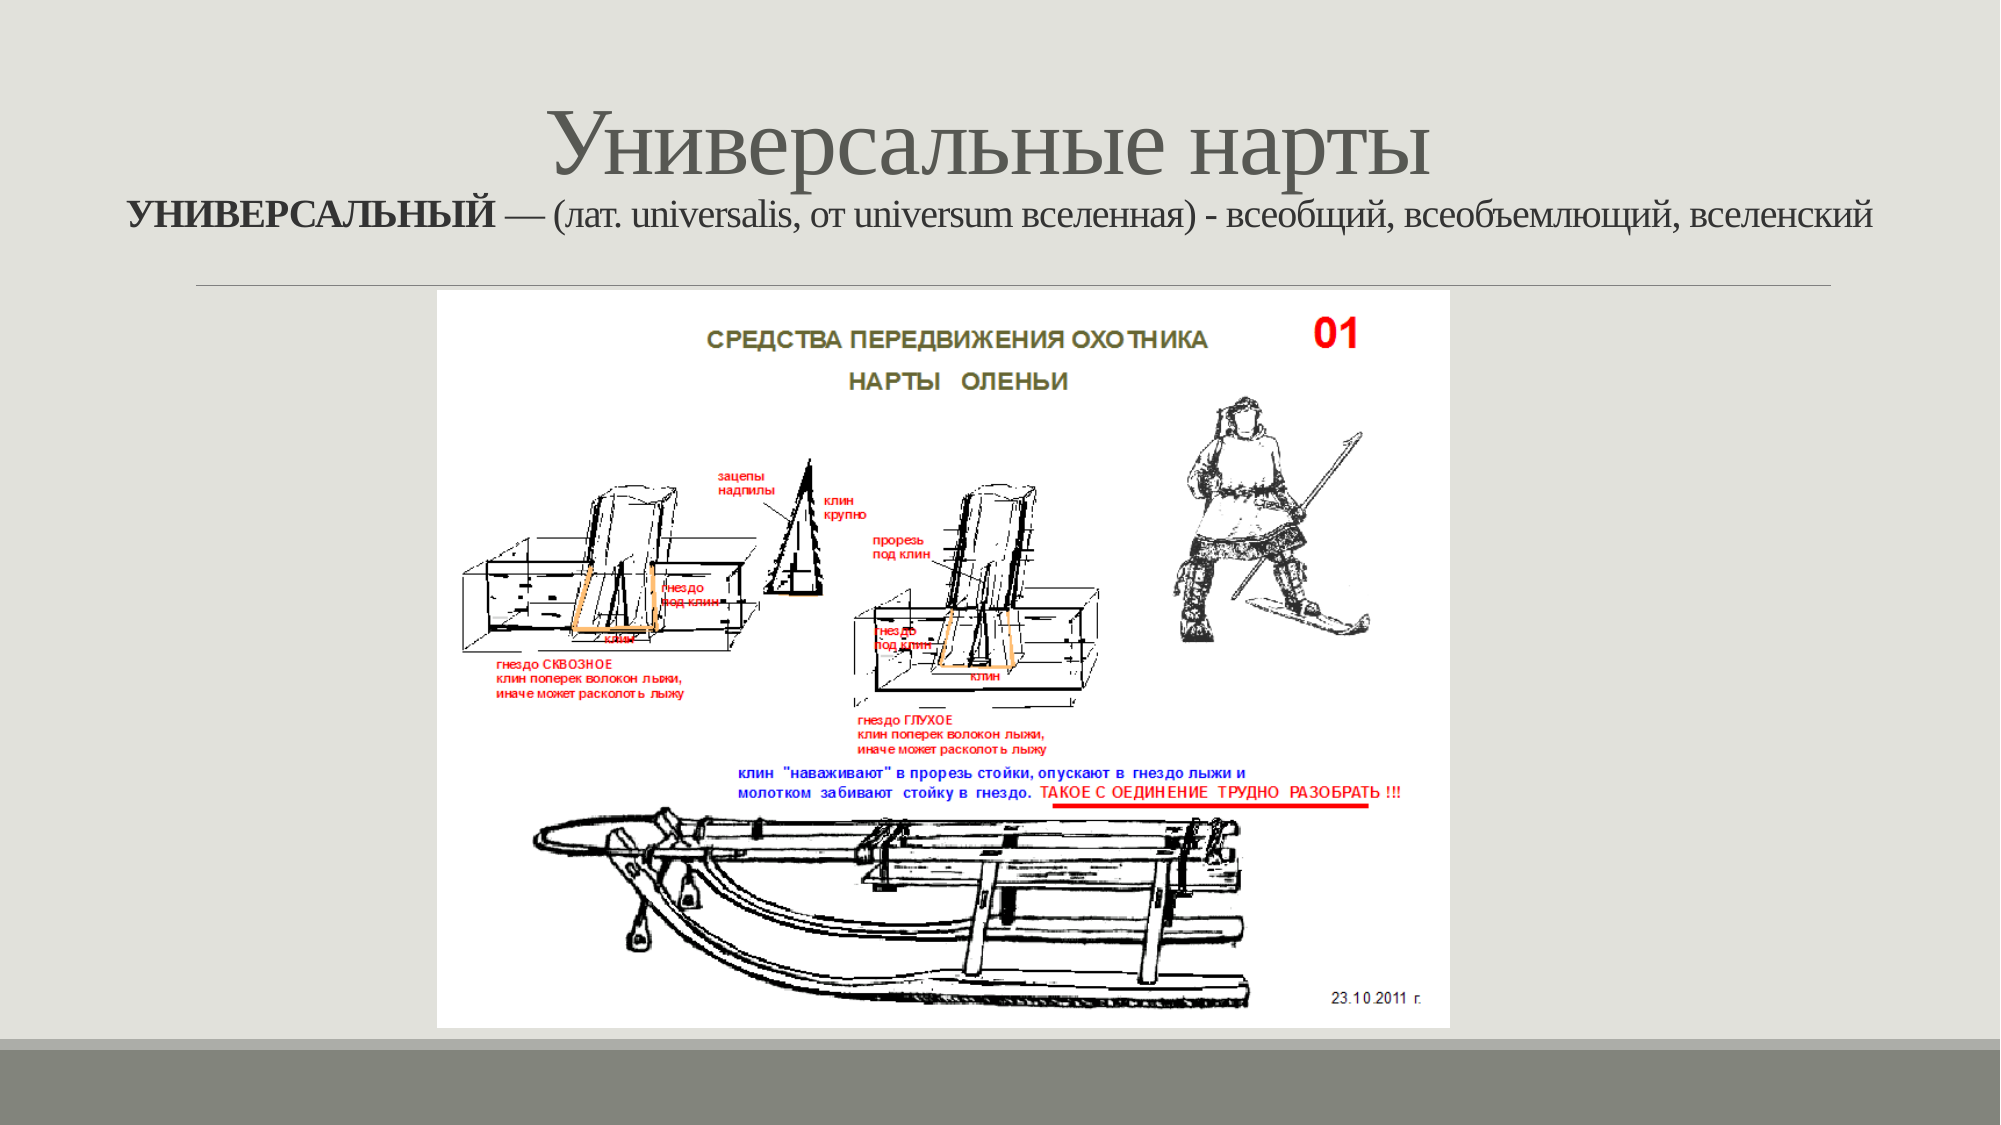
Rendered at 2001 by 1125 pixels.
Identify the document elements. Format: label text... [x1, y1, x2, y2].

title Универсальные нарты УНИВЕРСАЛЬНЫЙ — (лат. universalis, от universum вселенная) - всеобщий, всеобъемлющий, вселенский [102, 83, 1898, 243]
picture [437, 290, 1450, 1029]
